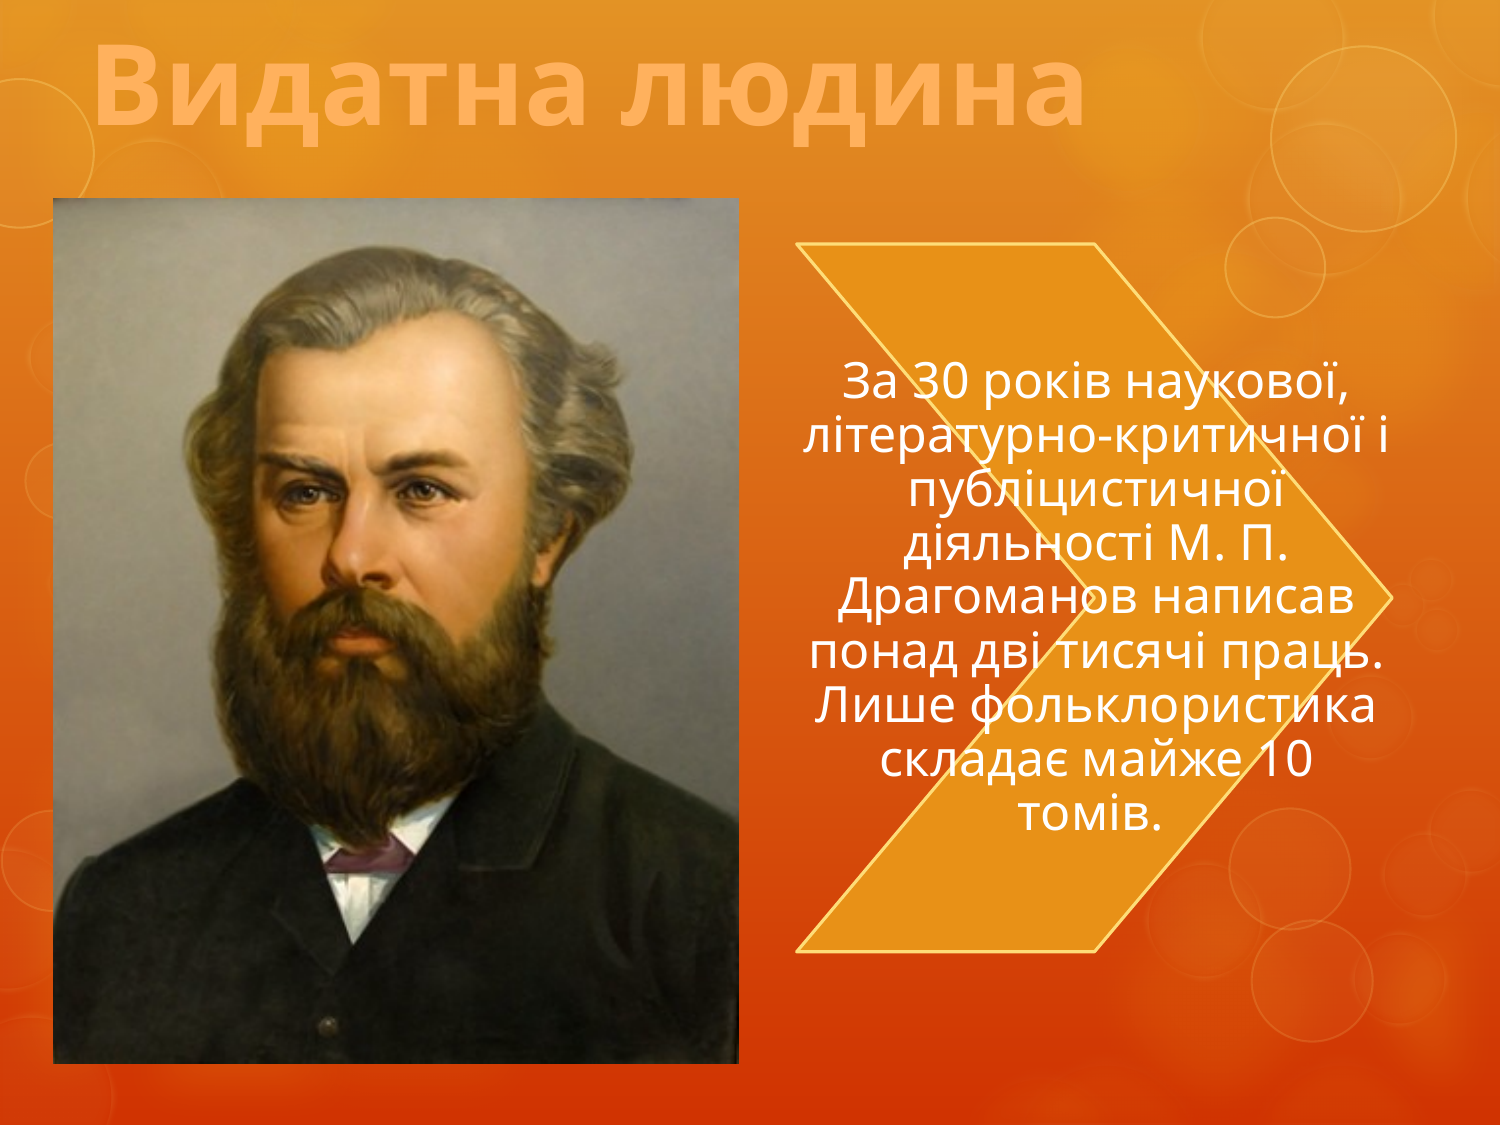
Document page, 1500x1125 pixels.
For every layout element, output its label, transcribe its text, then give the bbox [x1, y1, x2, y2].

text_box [704, 124, 1485, 1071]
text_box Видатна людина [73, 4, 1107, 155]
picture [52, 197, 739, 1064]
